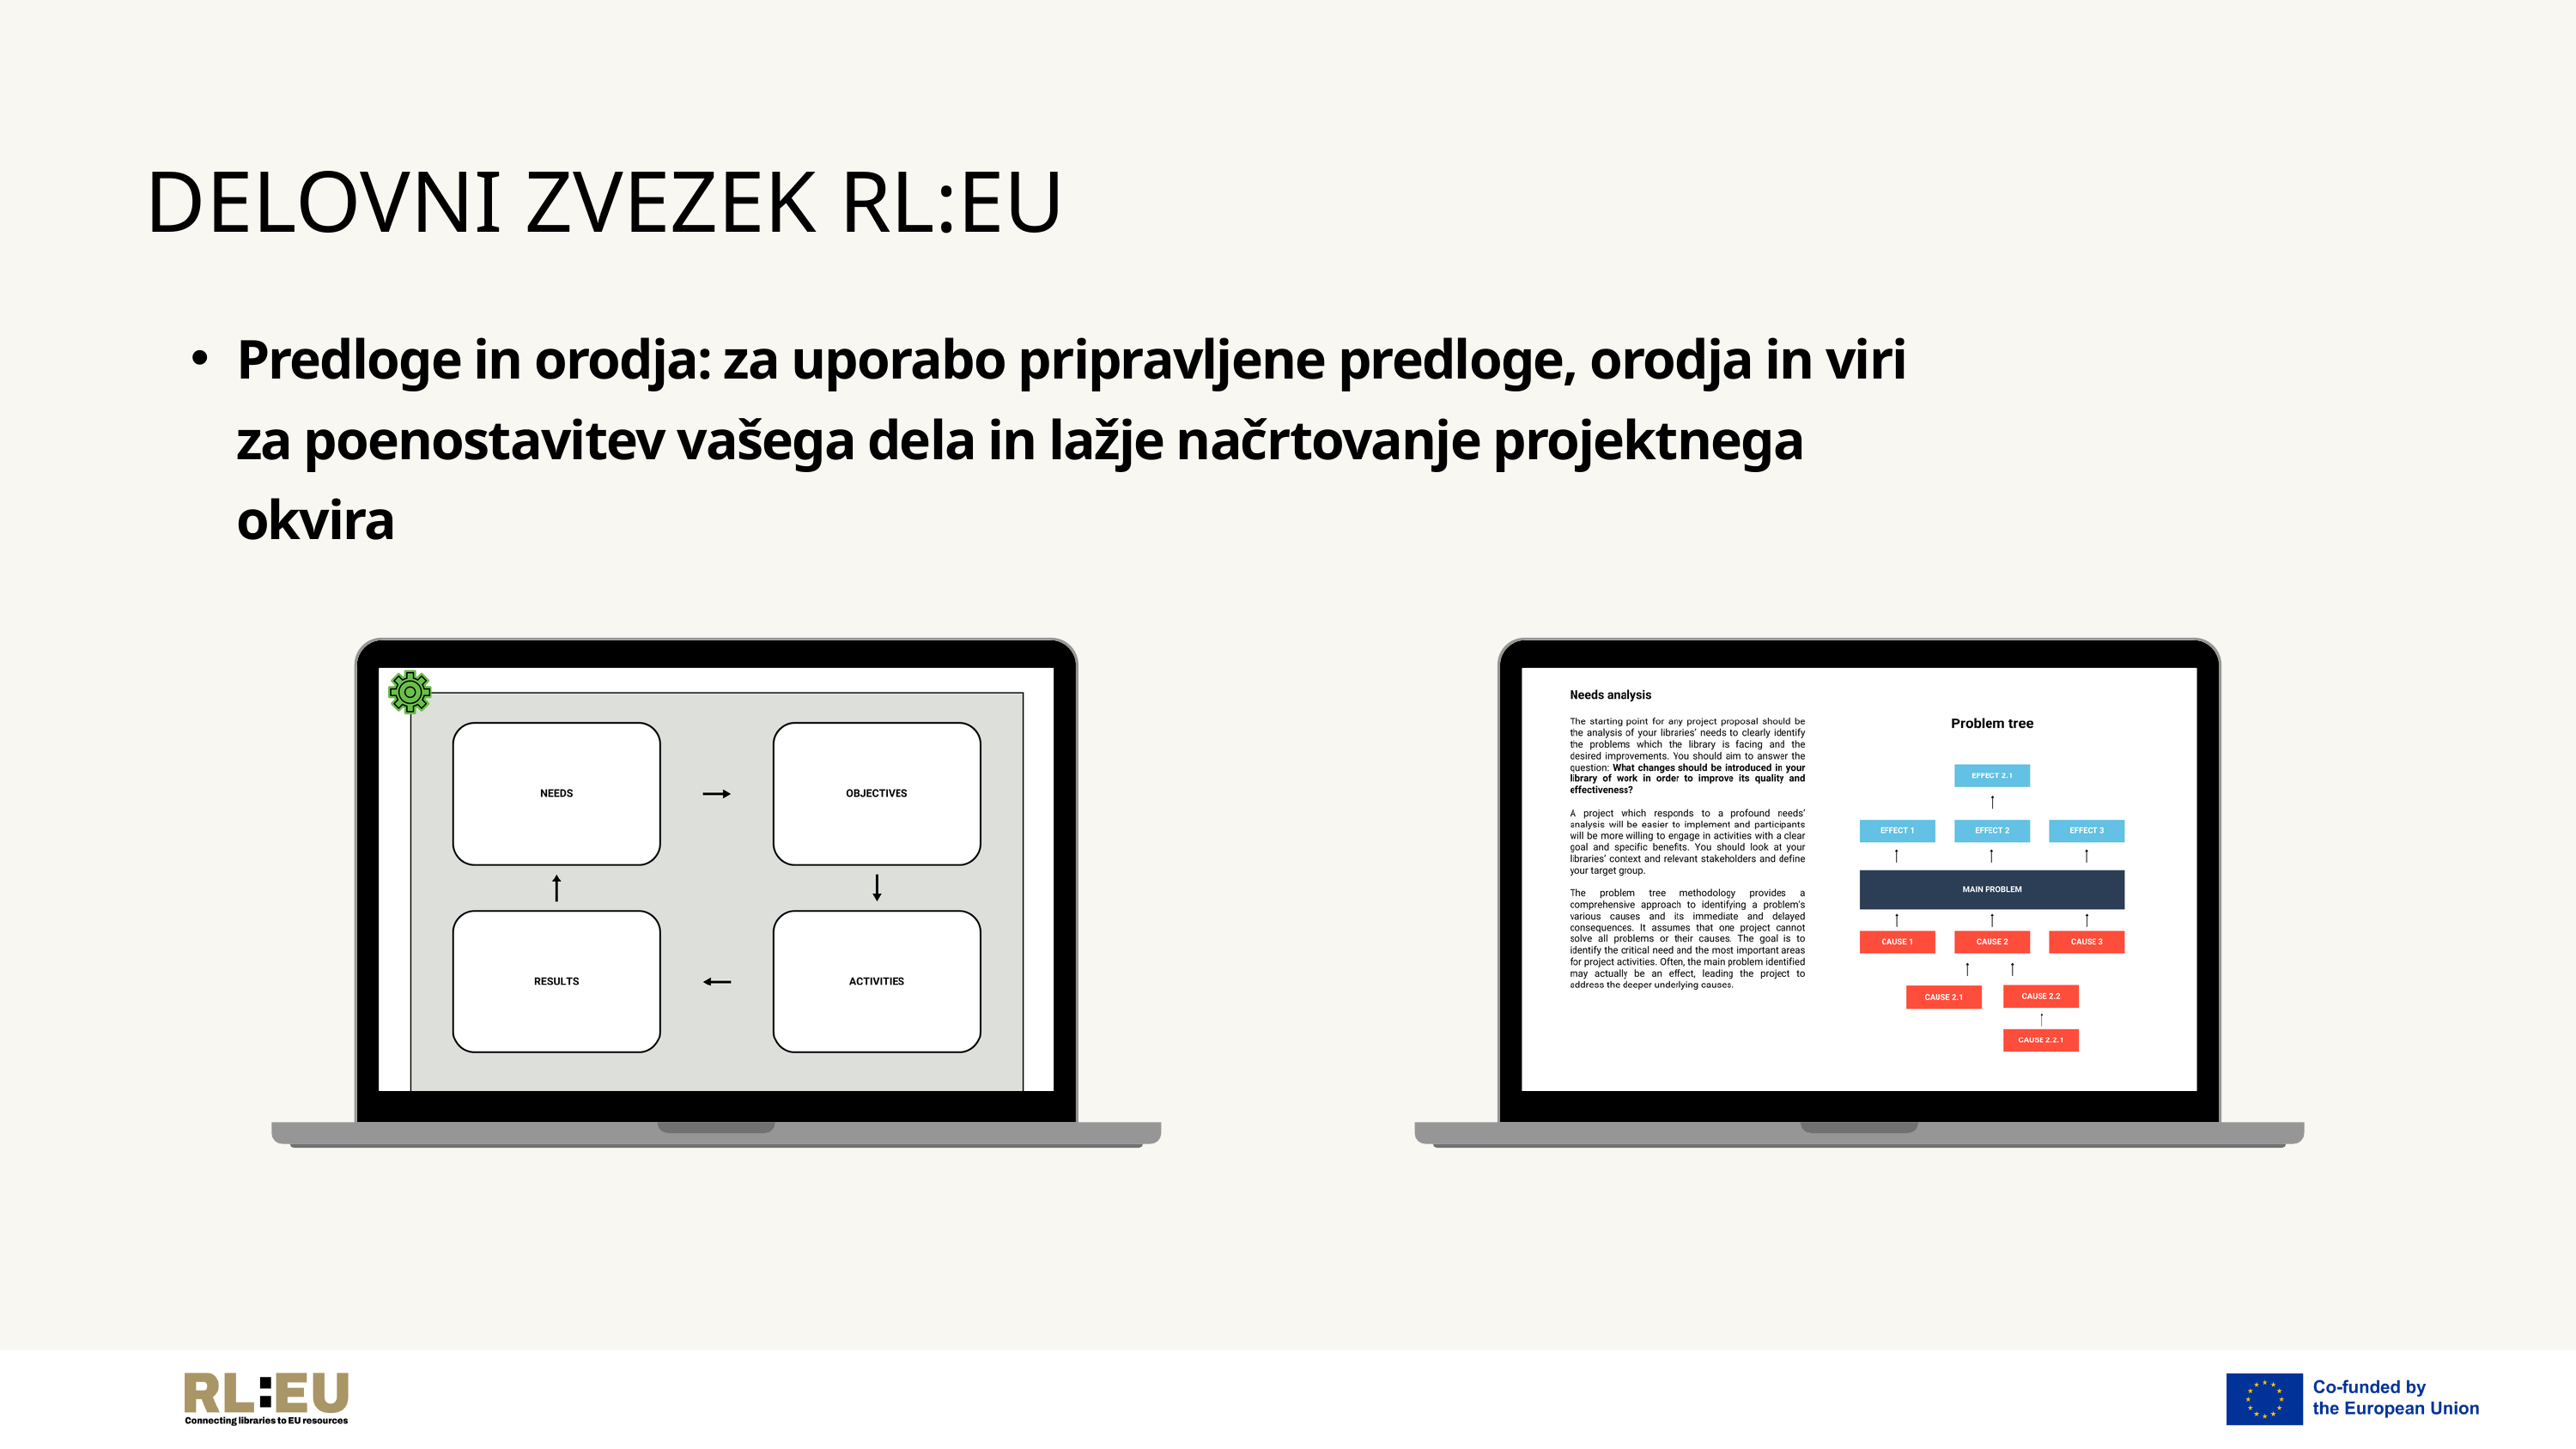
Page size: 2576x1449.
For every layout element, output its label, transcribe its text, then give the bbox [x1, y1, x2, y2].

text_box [1414, 637, 2305, 1149]
text_box Predloge in orodja: za uporabo pripravljene predloge, orodja in viri za poenostavitev vašega dela in lažje načrtovanje projektnega okvira [144, 309, 1971, 551]
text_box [0, 1349, 2576, 1449]
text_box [271, 637, 1162, 1149]
text_box DELOVNI ZVEZEK RL:EU [144, 131, 2063, 250]
